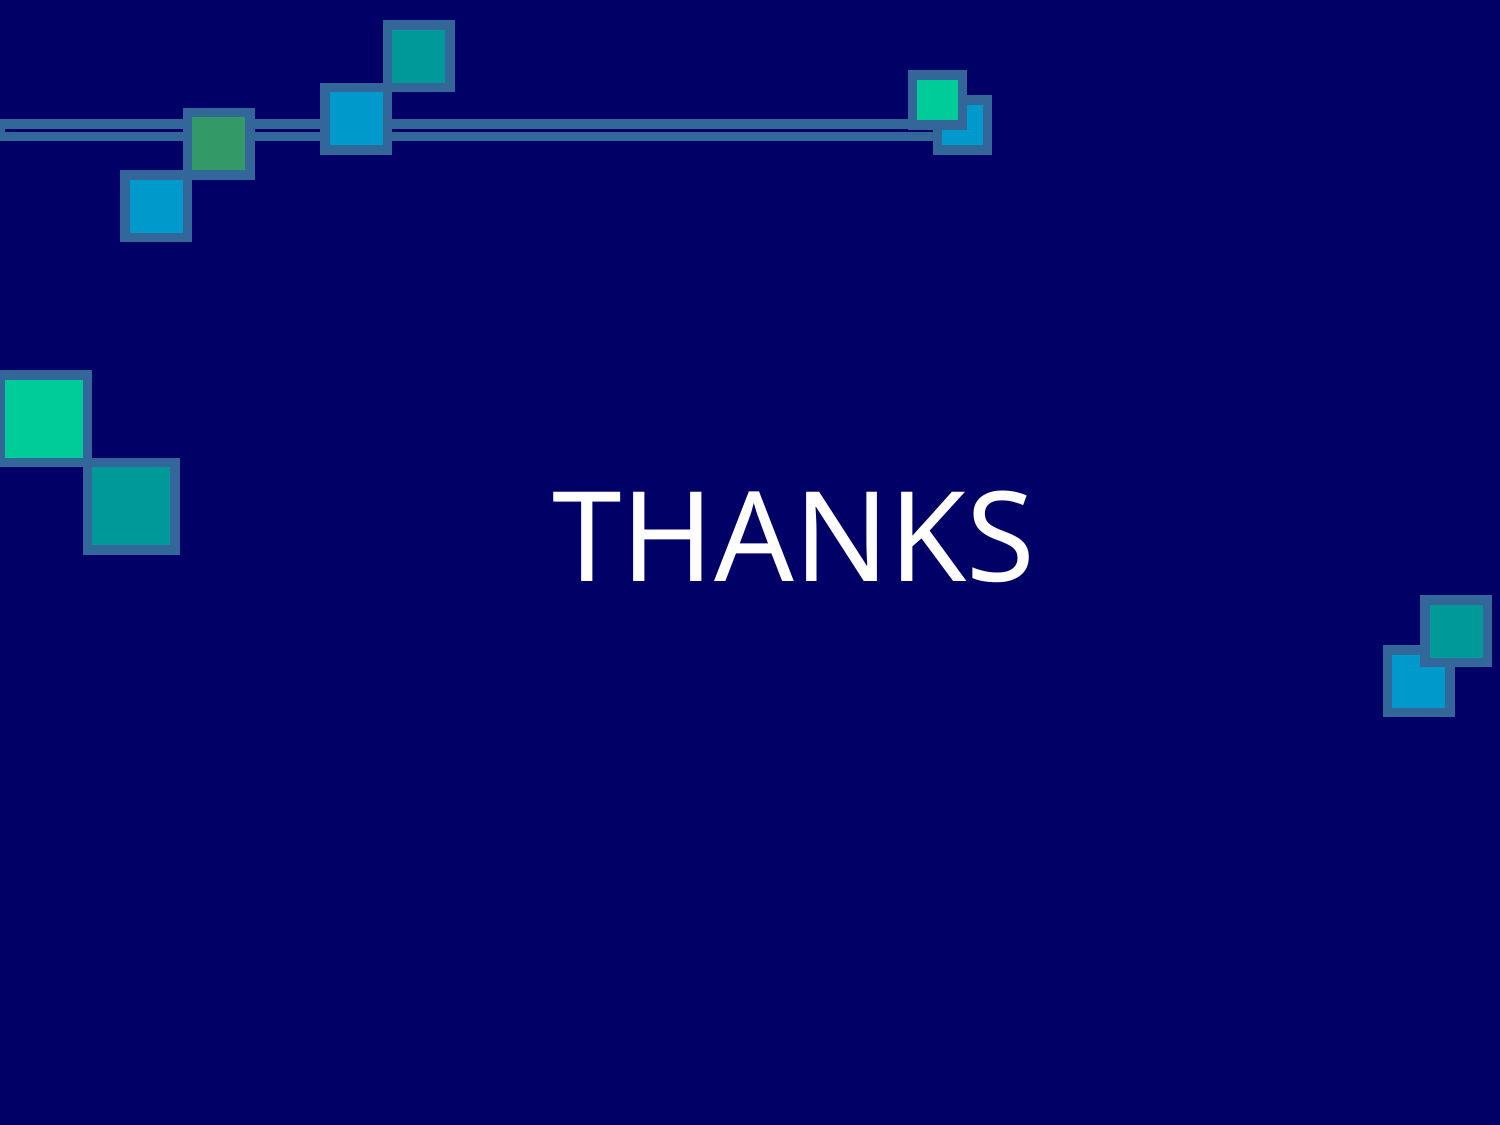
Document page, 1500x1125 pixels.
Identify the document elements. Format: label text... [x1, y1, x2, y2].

title THANKS [212, 412, 1376, 651]
